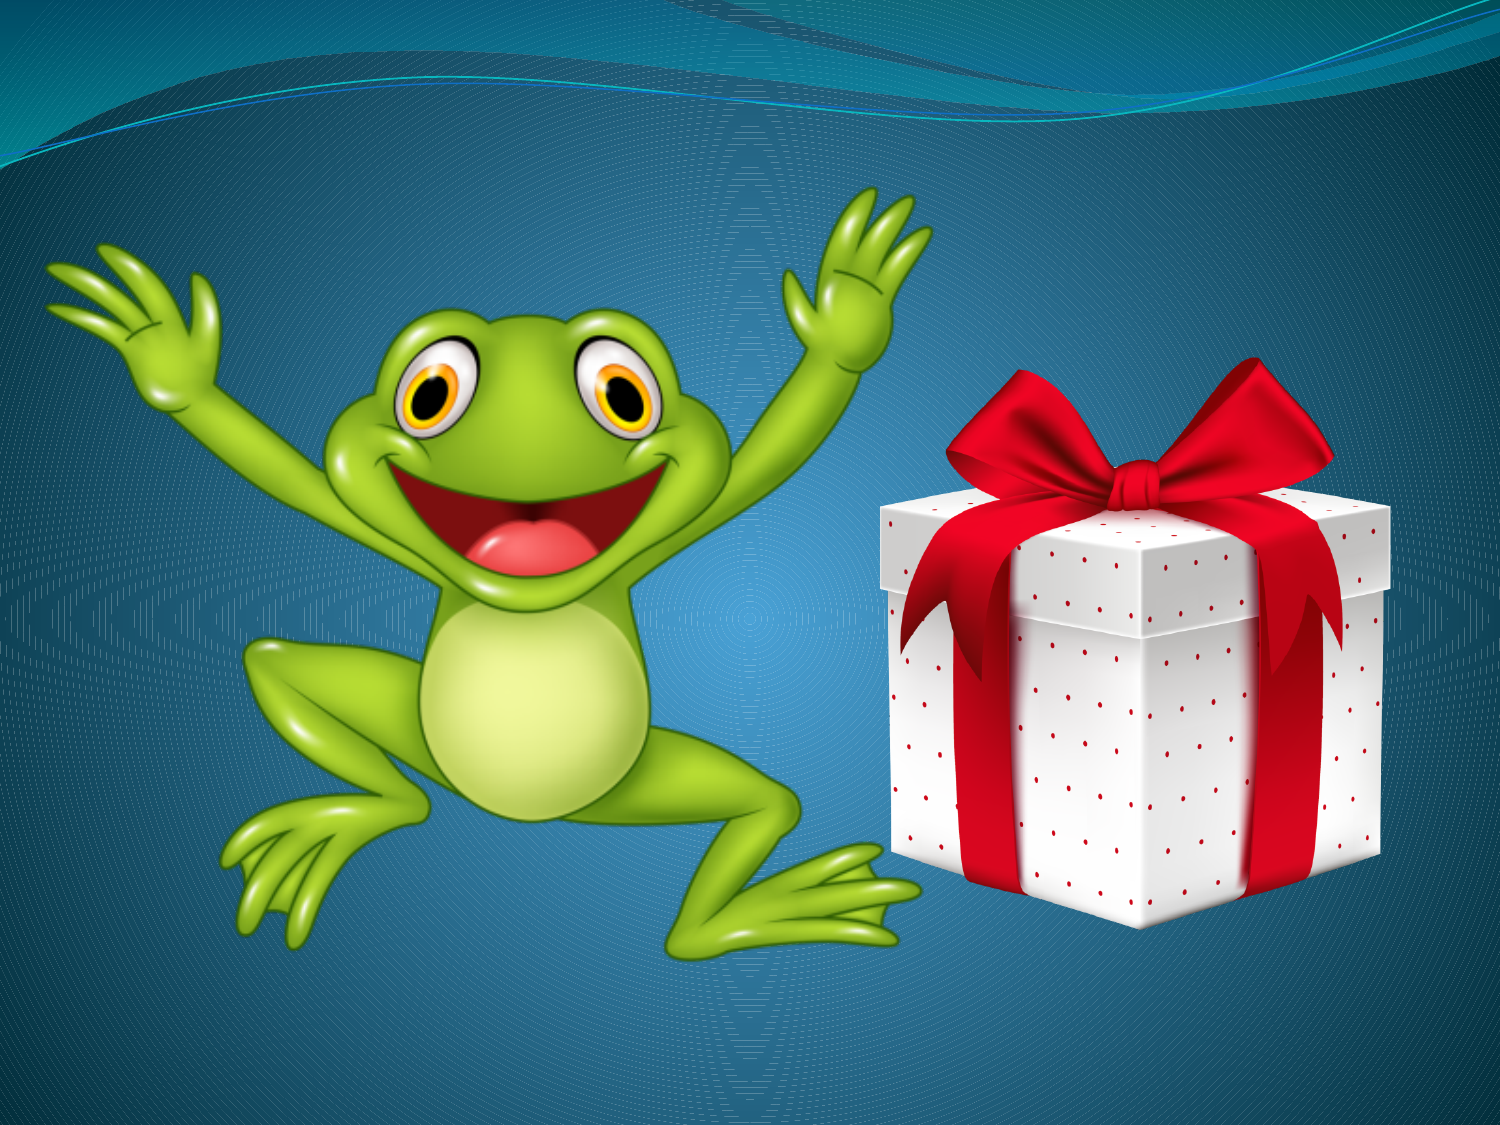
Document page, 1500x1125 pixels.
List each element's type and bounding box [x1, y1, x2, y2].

picture [940, 349, 1402, 930]
picture [41, 184, 937, 965]
